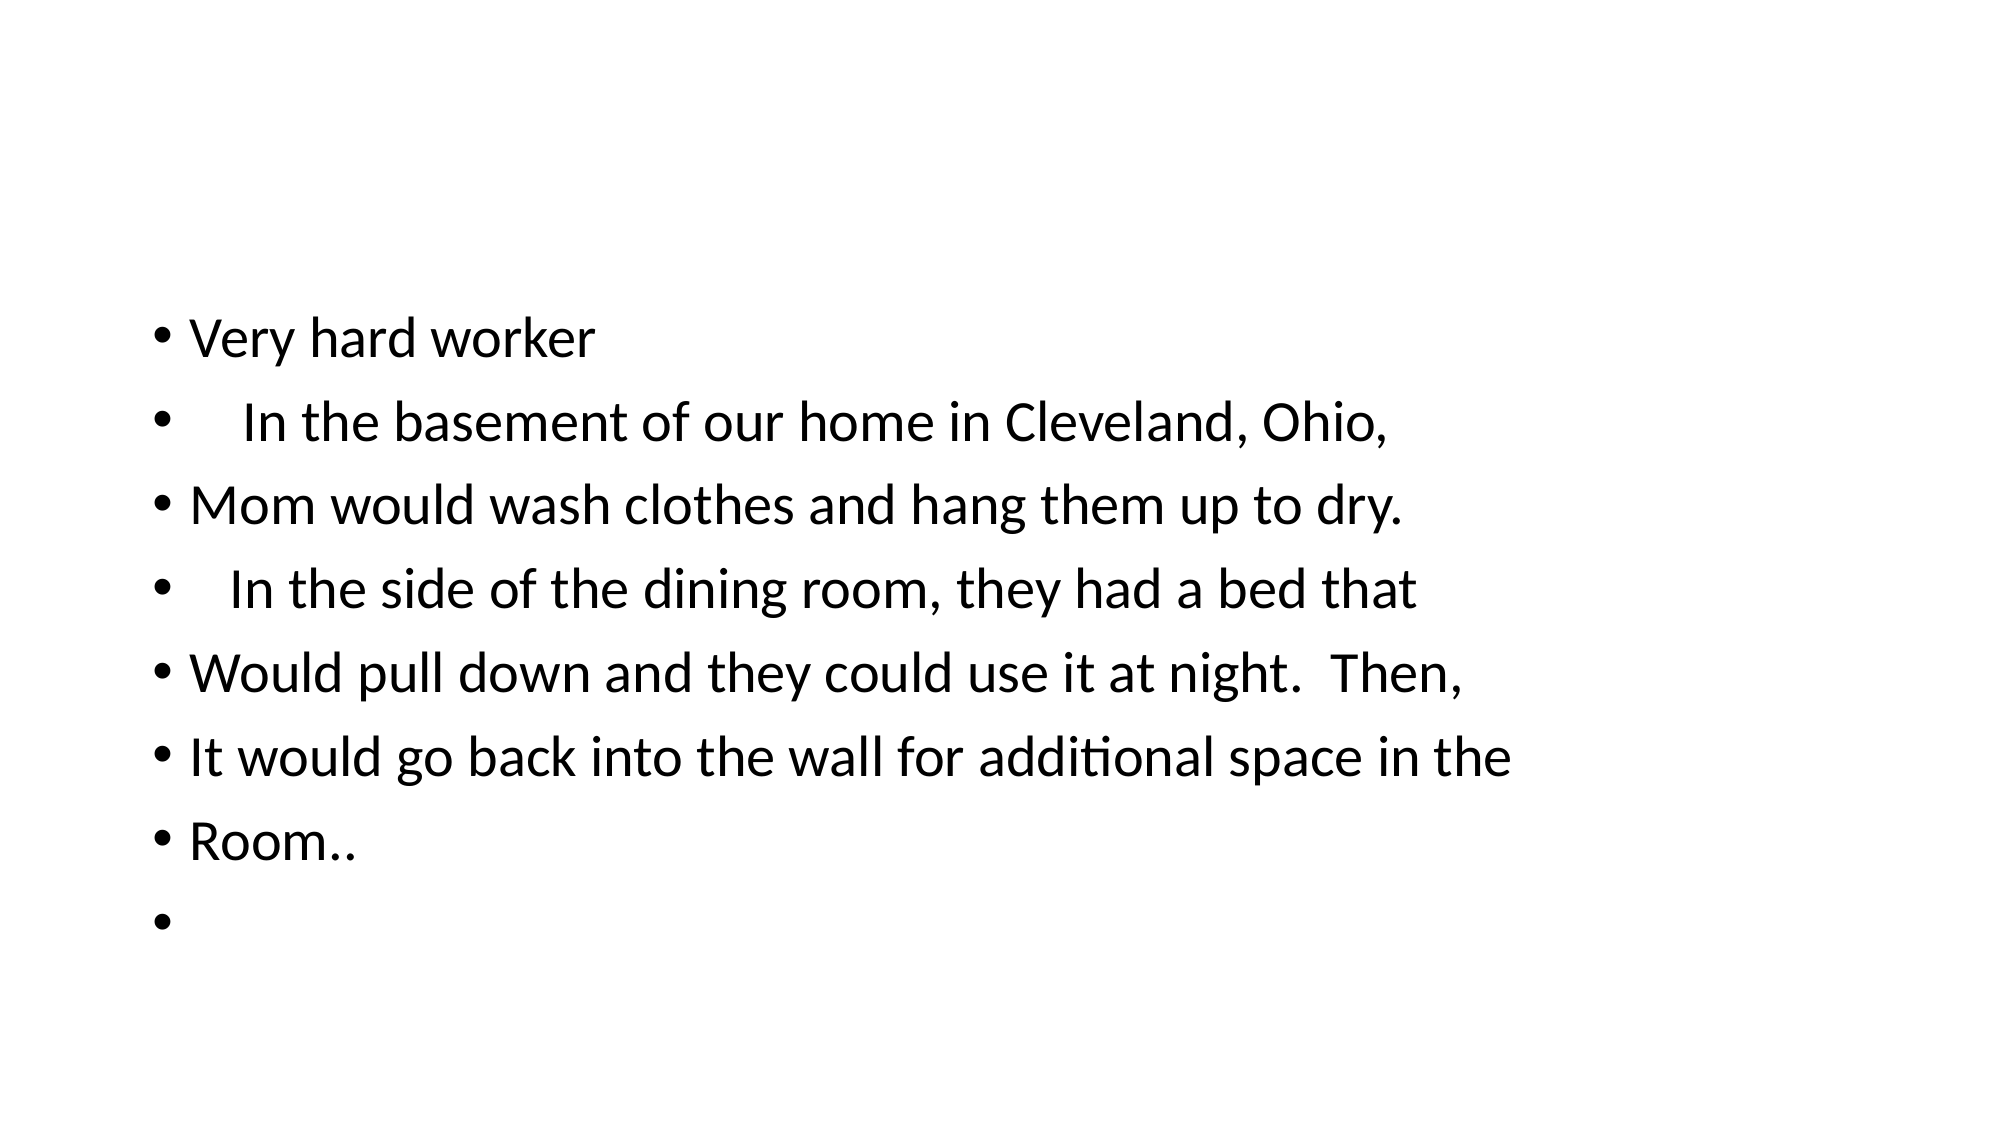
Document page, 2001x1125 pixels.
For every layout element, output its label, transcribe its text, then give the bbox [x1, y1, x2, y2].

list Very hard worker In the basement of our home in Cleveland, Ohio, Mom would wash clothes and hang them up to dry. In the side of the dining room, they had a bed that Would pull down and they could use it at night. Then, It would go back into the wall for additional space in the Room.. [137, 299, 1863, 1014]
